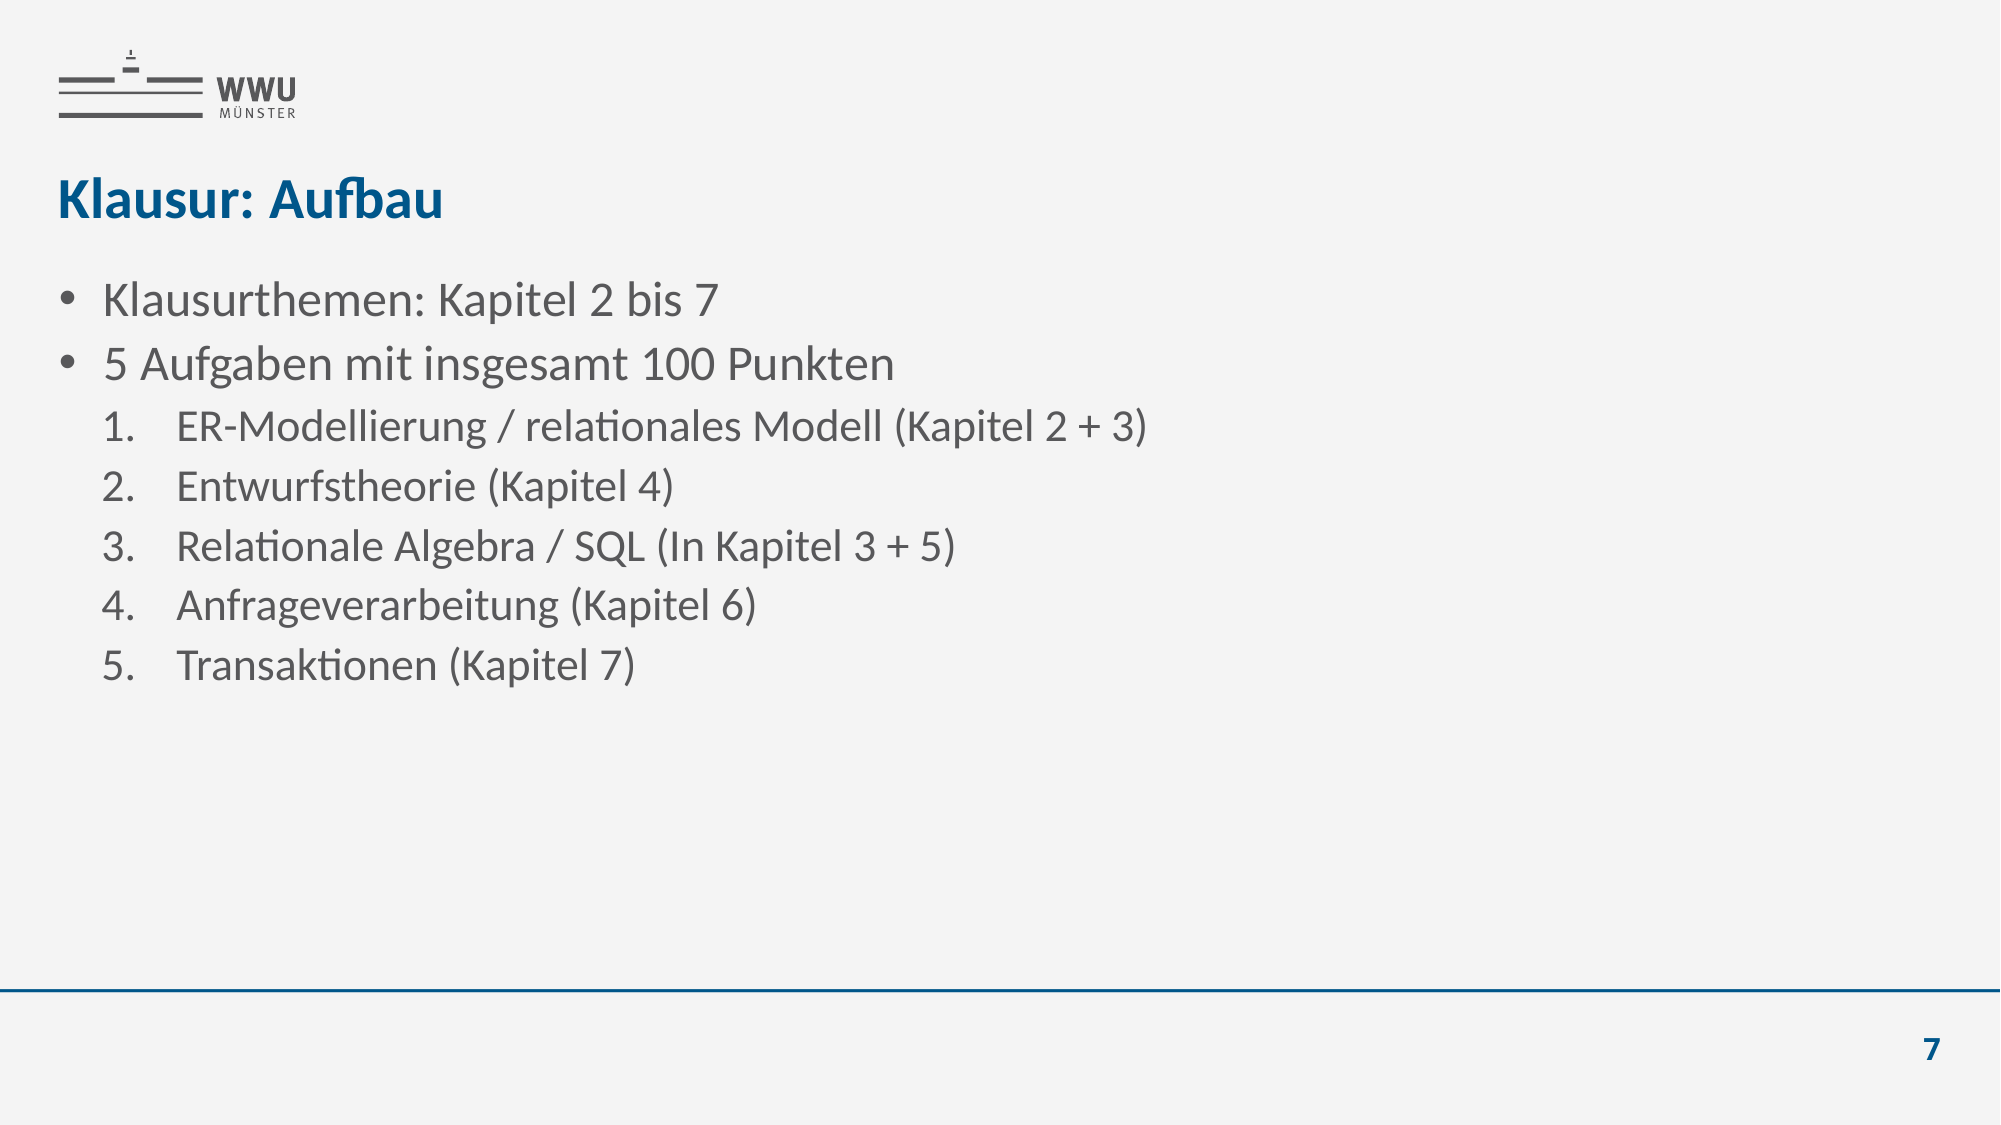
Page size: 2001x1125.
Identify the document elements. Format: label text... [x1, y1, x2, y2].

title Klausur: Aufbau [58, 148, 1941, 243]
slide_number 7 [1822, 1012, 1941, 1072]
list Klausurthemen: Kapitel 2 bis 7 5 Aufgaben mit insgesamt 100 Punkten ER-Modellierung / relationales Modell (Kapitel 2 + 3) Entwurfstheorie (Kapitel 4) Relationale Algebra / SQL (In Kapitel 3 + 5) Anfrageverarbeitung (Kapitel 6) Transaktionen (Kapitel 7) [58, 273, 1941, 969]
